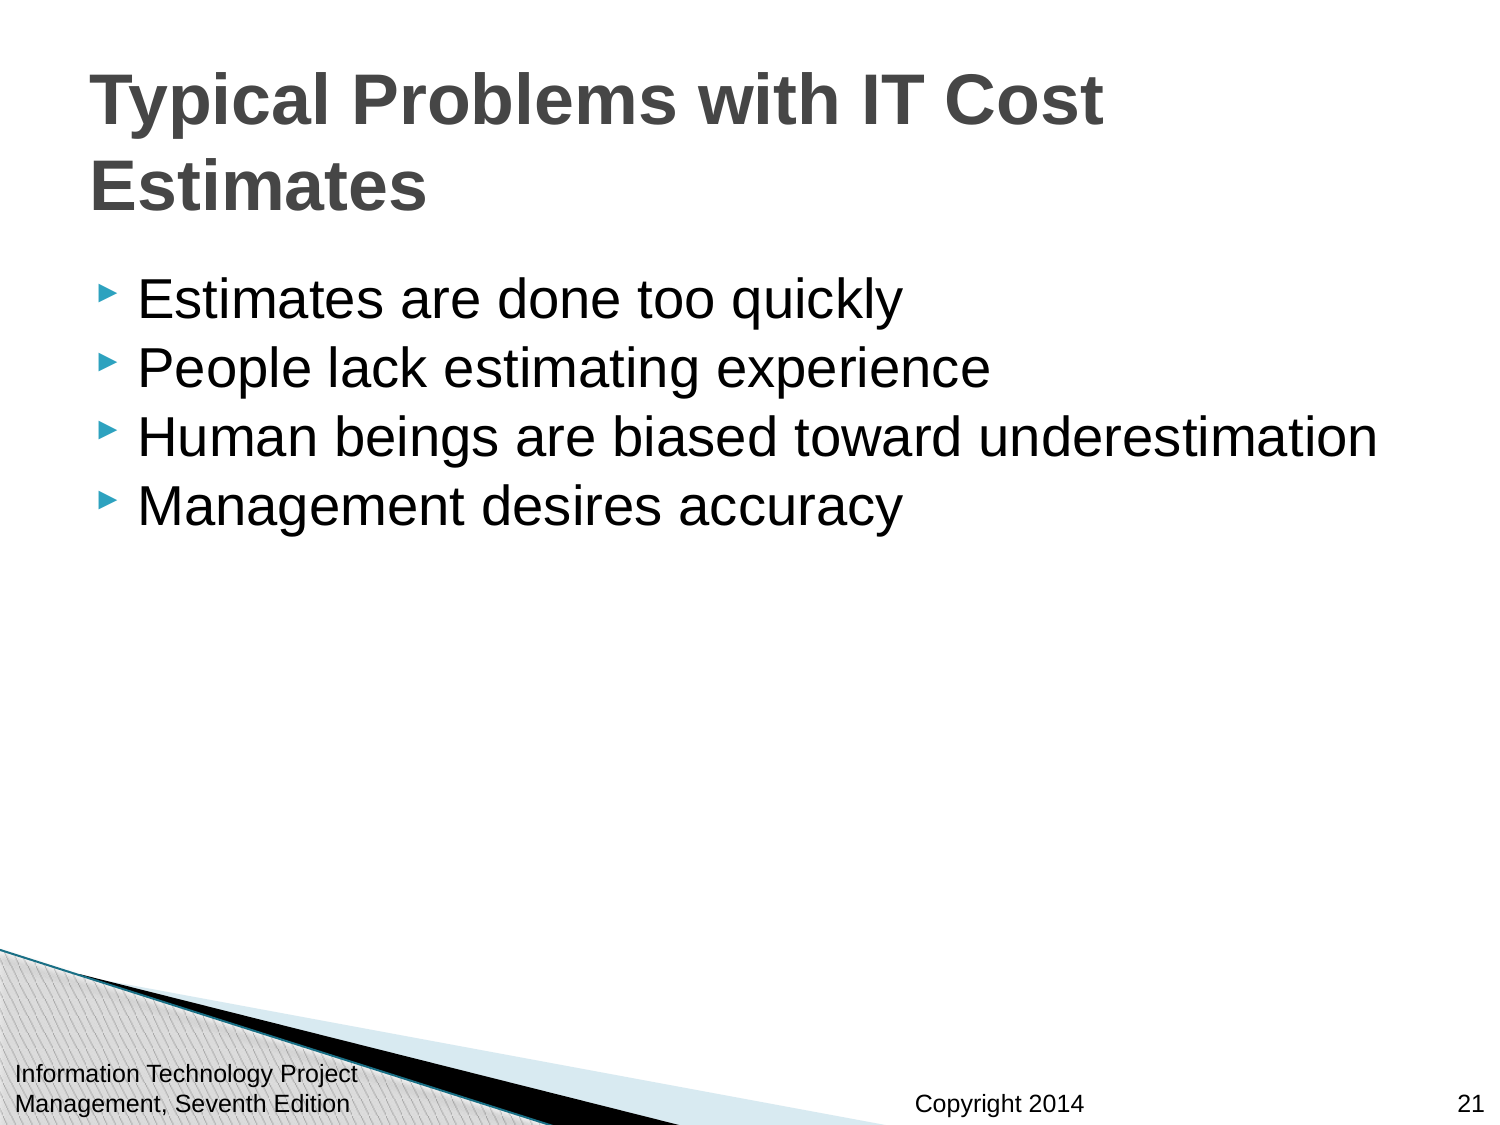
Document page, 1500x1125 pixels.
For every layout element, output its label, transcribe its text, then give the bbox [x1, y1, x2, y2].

footer Information Technology Project Management, Seventh Edition [0, 1065, 425, 1125]
list Estimates are done too quickly People lack estimating experience Human beings are biased toward underestimation Management desires accuracy [62, 262, 1451, 1013]
slide_number 21 [1408, 1065, 1500, 1125]
title Typical Problems with IT Cost Estimates [75, 45, 1425, 233]
